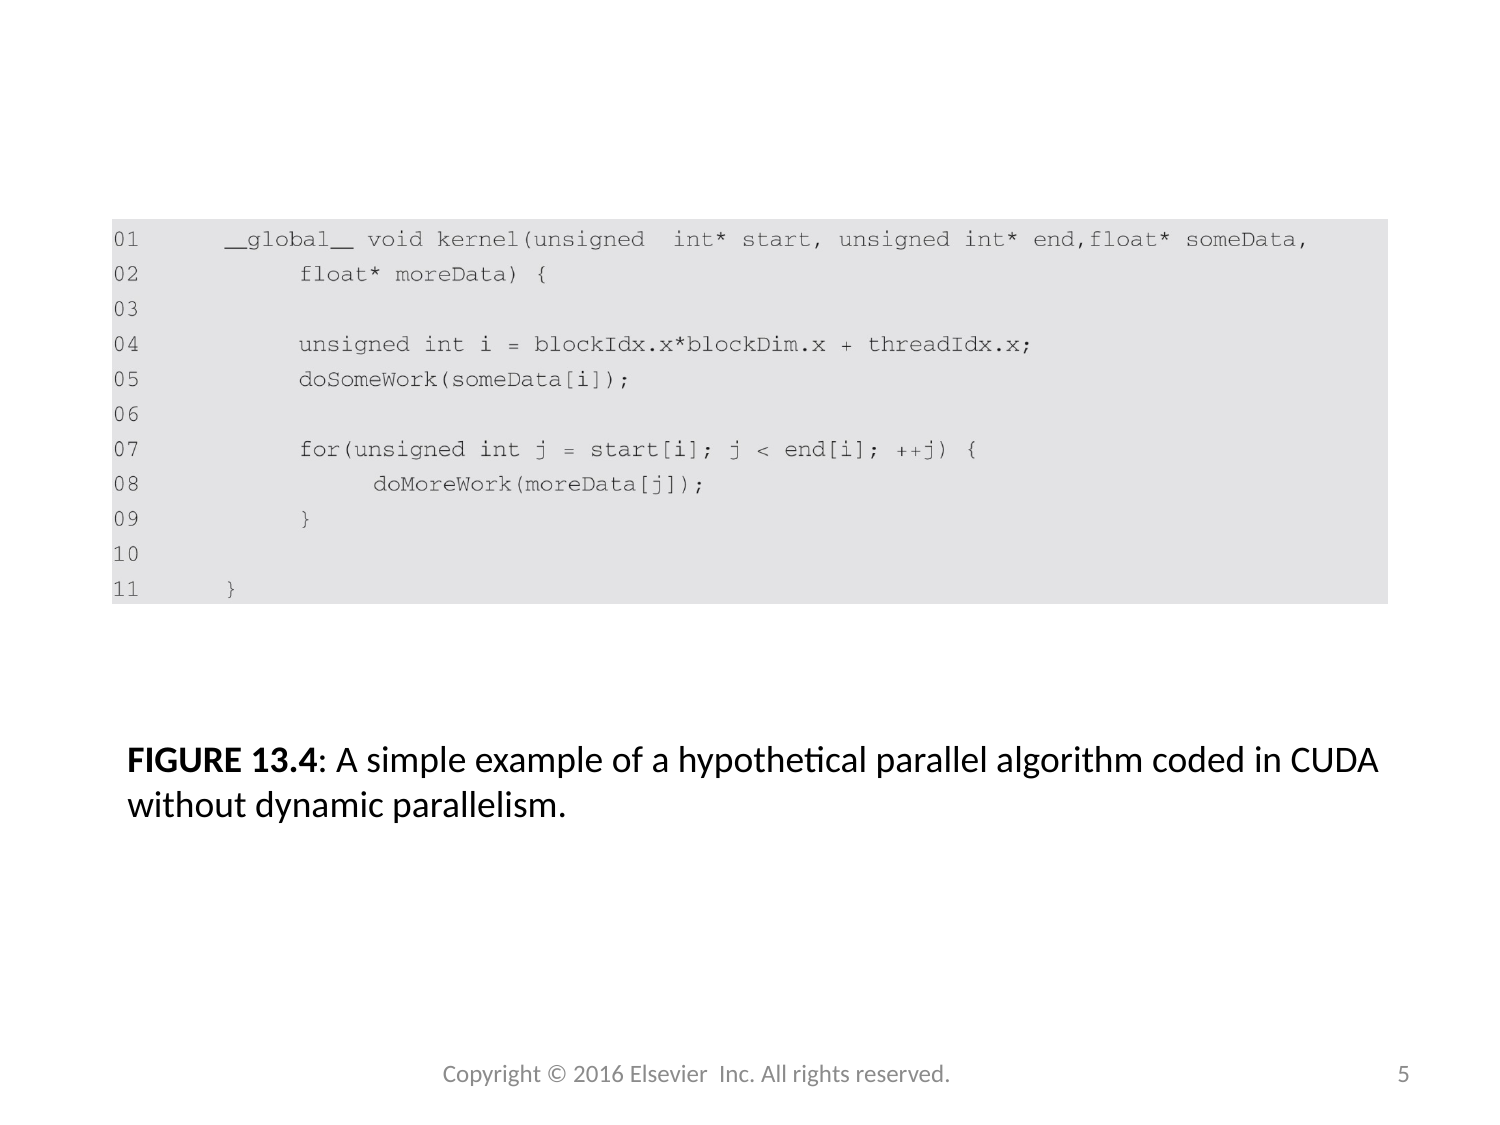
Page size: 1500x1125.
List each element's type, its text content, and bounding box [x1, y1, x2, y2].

picture [112, 219, 1388, 604]
text_box FIGURE 13.4: A simple example of a hypothetical parallel algorithm coded in CUDA without dynamic parallelism. [112, 727, 1435, 878]
footer Copyright © 2016 Elsevier Inc. All rights reserved. [407, 1042, 988, 1103]
slide_number 5 [1074, 1042, 1425, 1103]
